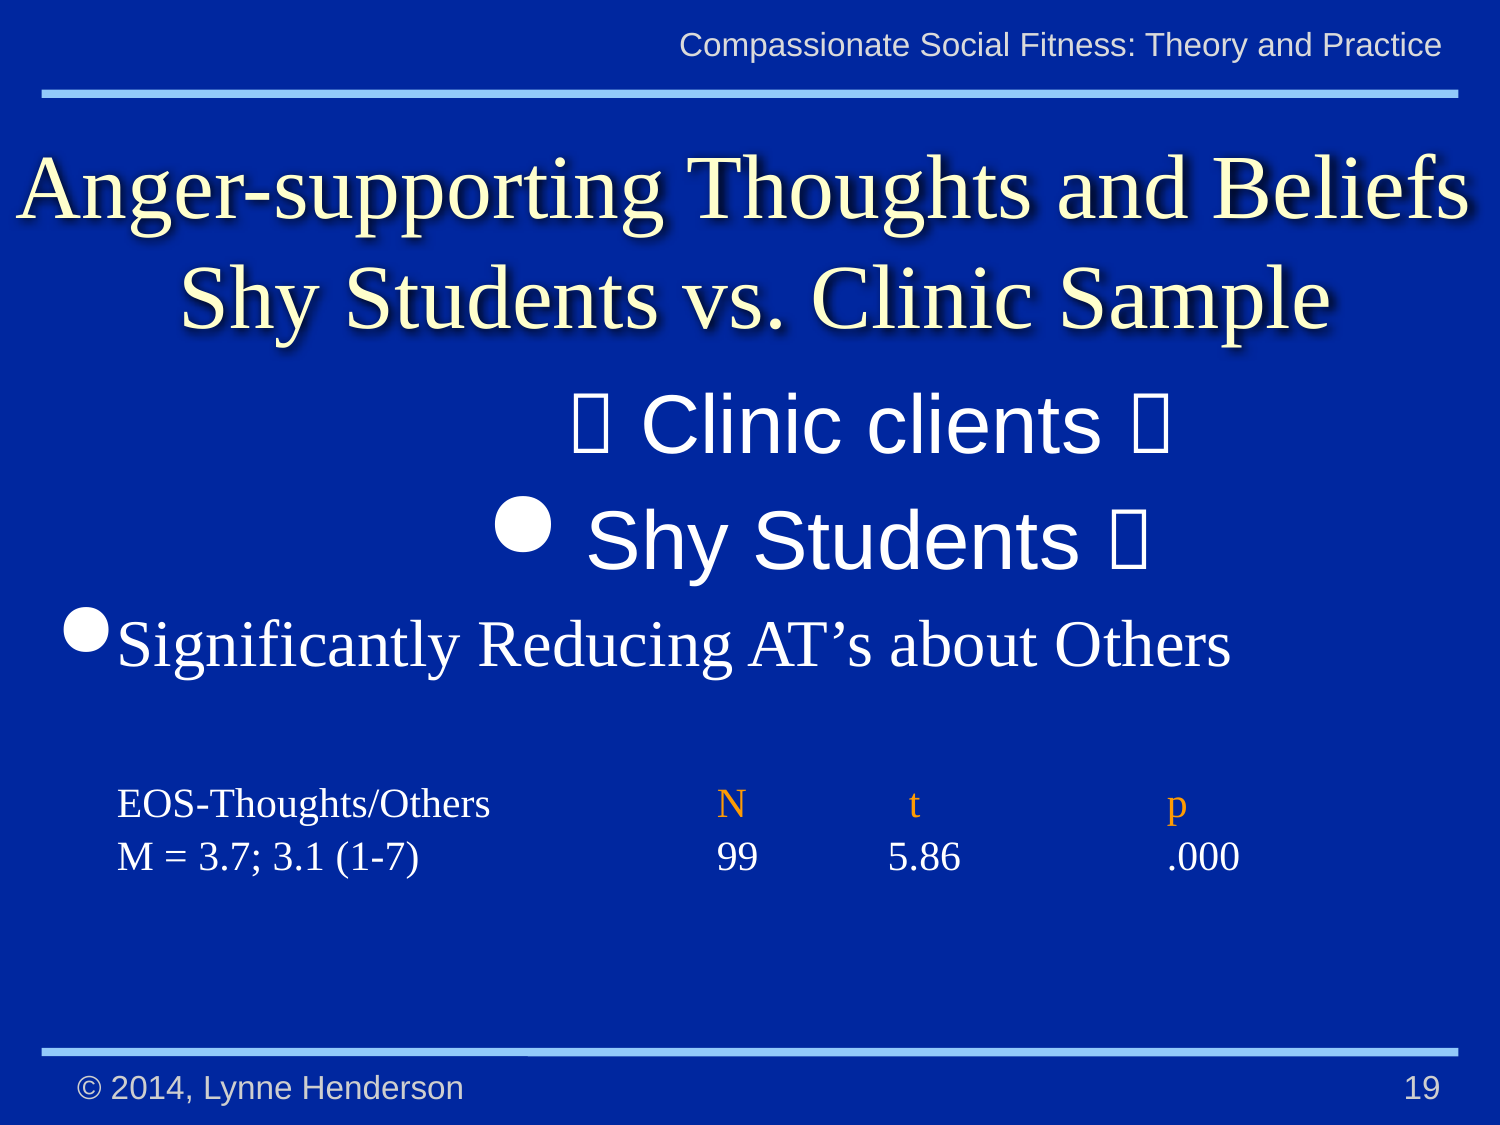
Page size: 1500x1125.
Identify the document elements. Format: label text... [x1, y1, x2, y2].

title Anger-supporting Thoughts and Beliefs Shy Students vs. Clinic Sample [0, 200, 1500, 355]
list  Clinic clients  Shy Students  Significantly Reducing AT’s about Others EOS-Thoughts/Others N t p M = 3.7; 3.1 (1-7) 99 5.86 .000 [45, 362, 1500, 983]
